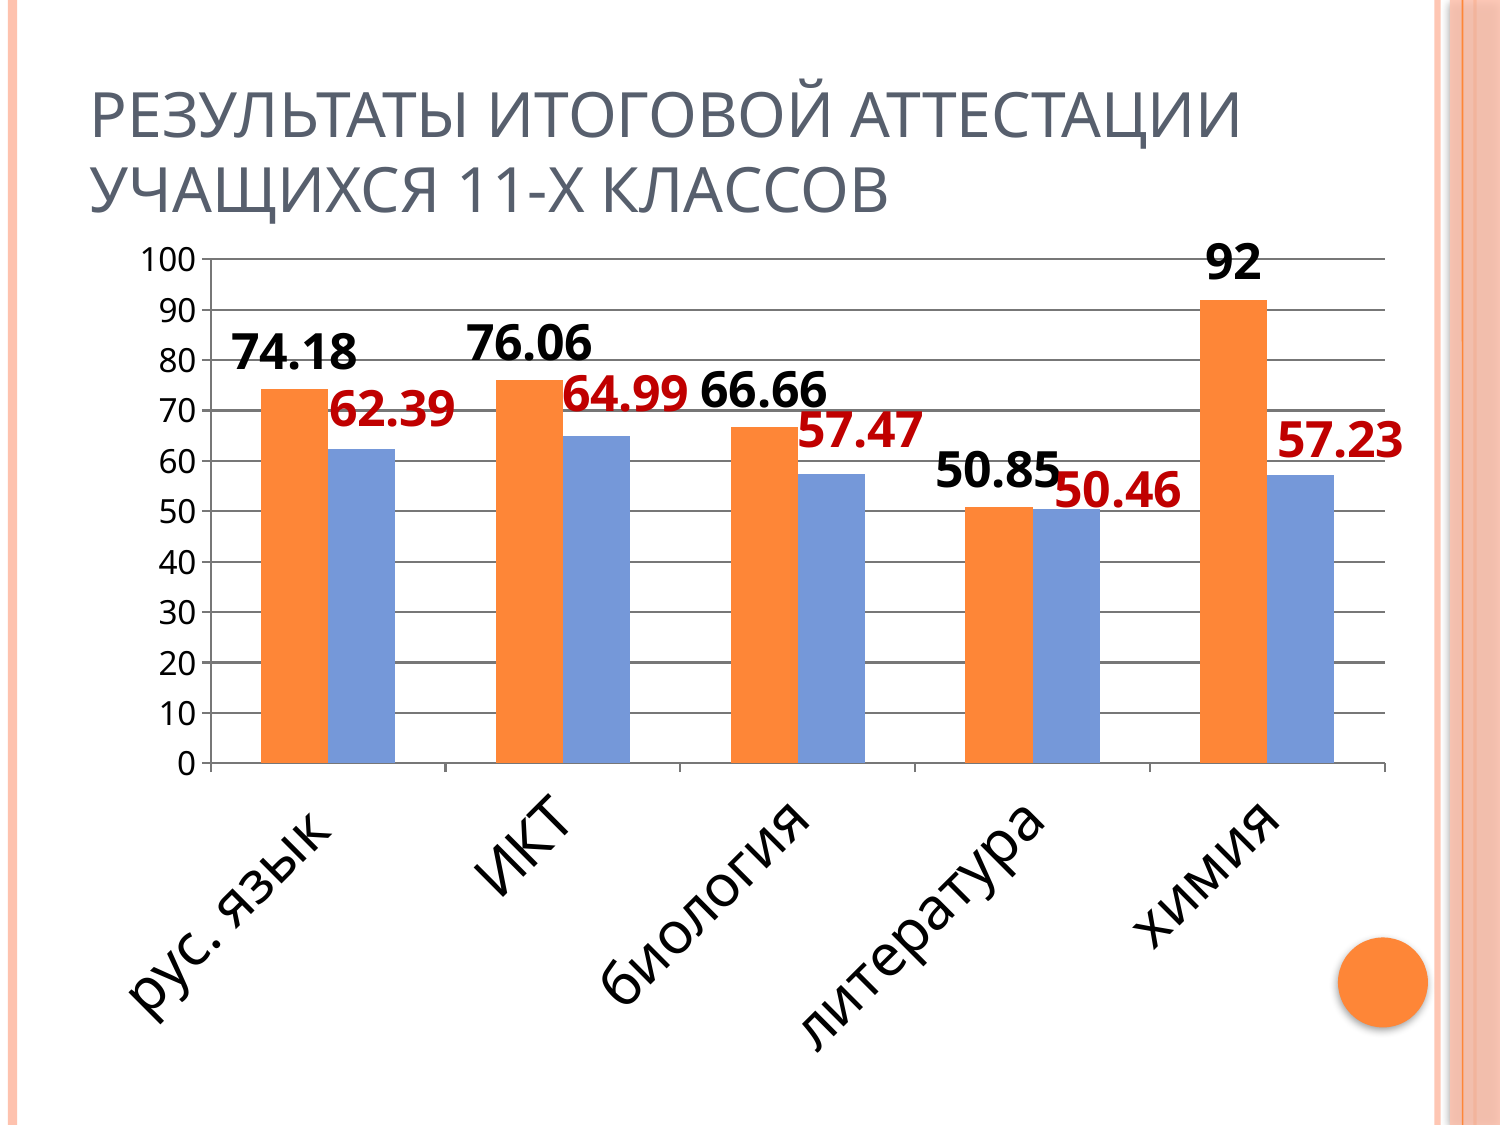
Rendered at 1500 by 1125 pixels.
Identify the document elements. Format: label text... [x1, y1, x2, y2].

title Результаты итоговой аттестации учащихся 11-х классов [75, 45, 1300, 218]
chart [76, 219, 1413, 1095]
